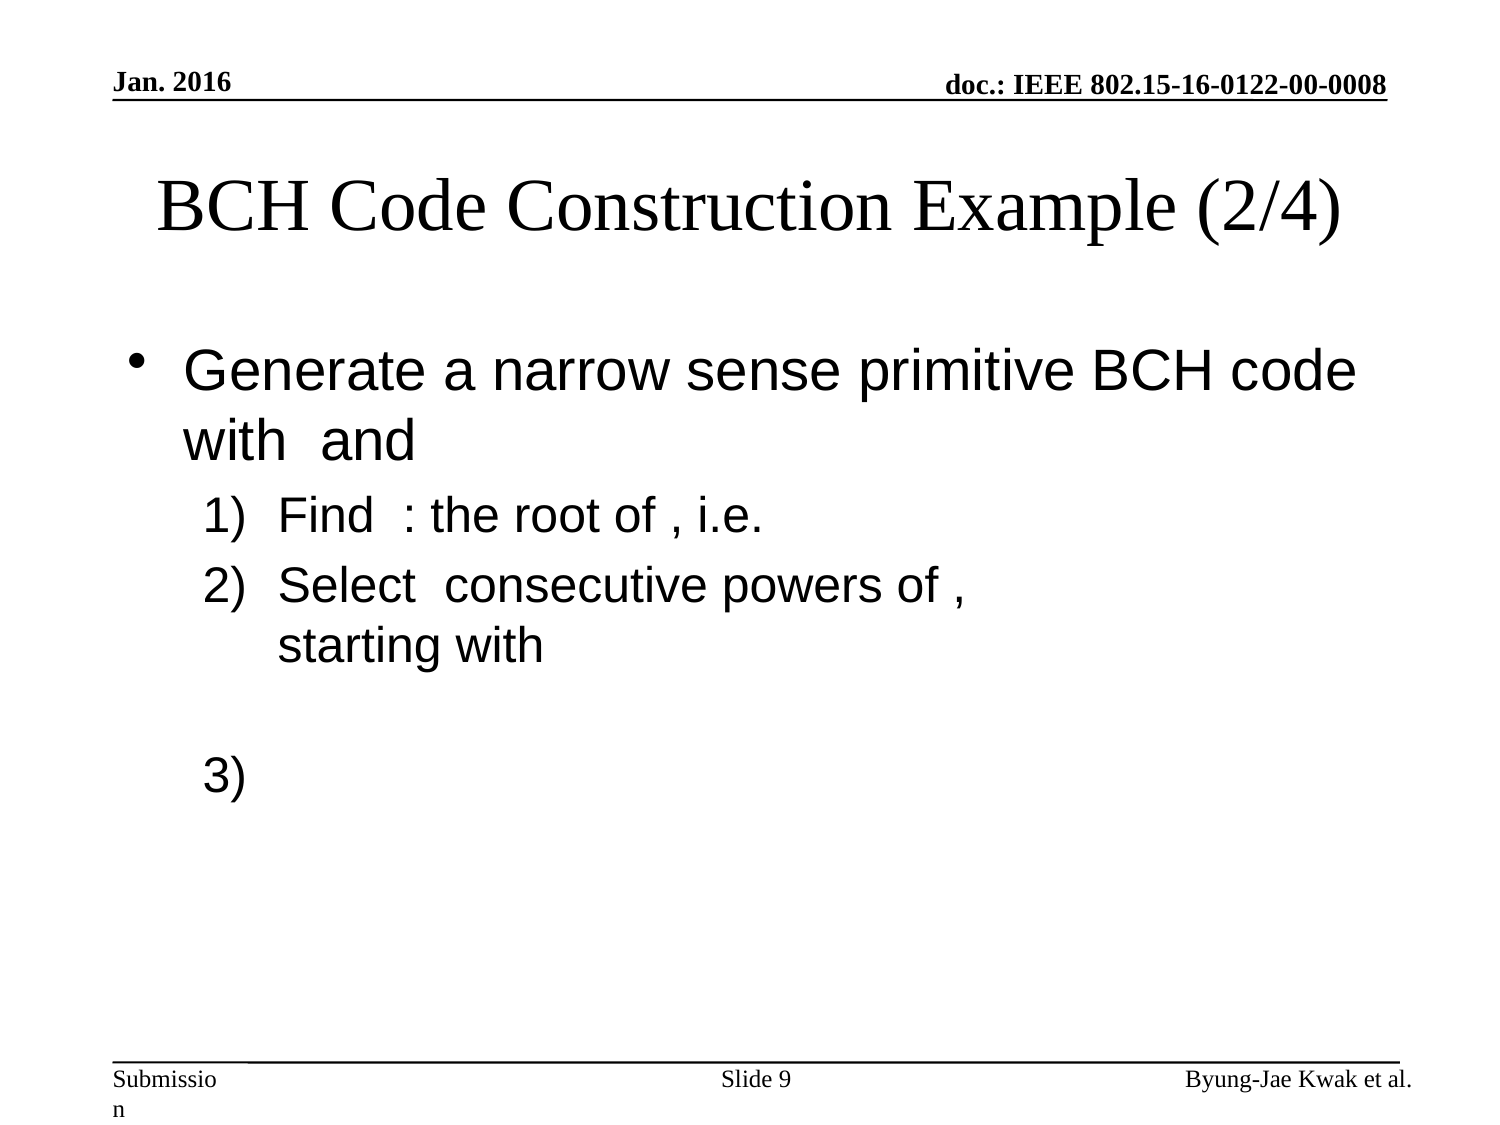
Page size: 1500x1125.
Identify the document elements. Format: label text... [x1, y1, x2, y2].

footer Byung-Jae Kwak et al. [900, 1062, 1413, 1093]
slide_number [112, 62, 375, 98]
title BCH Code Construction Example (2/4) [112, 112, 1388, 288]
slide_number Slide 9 [712, 1062, 800, 1093]
